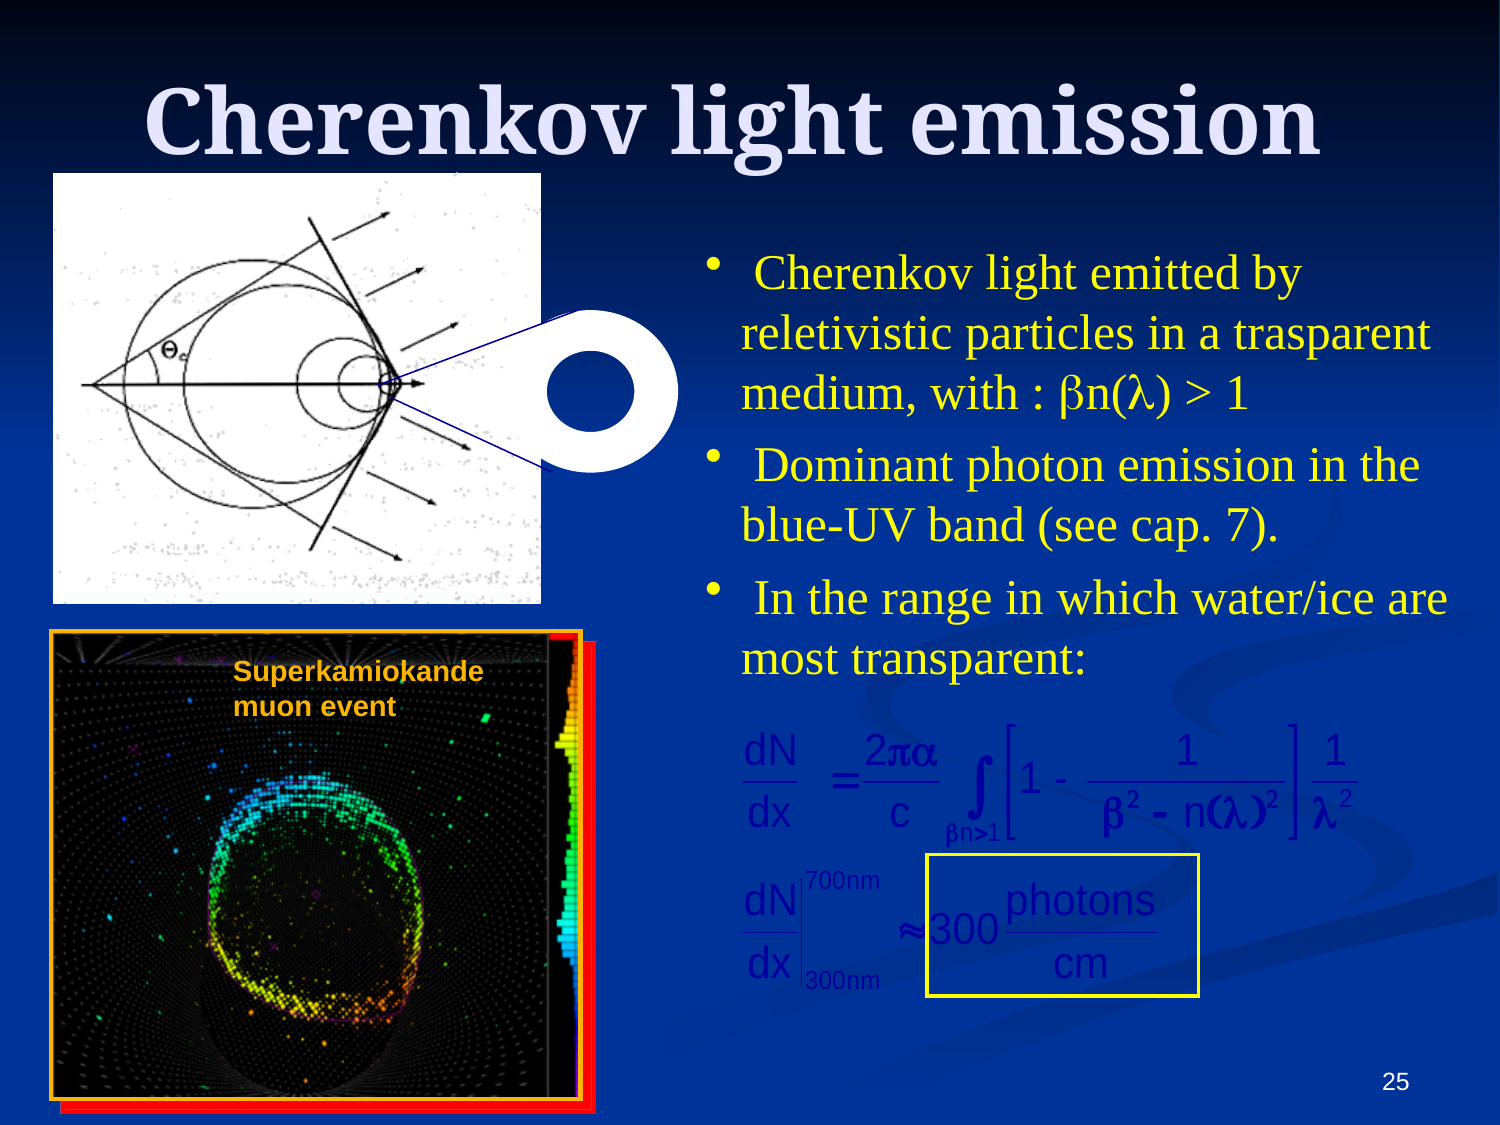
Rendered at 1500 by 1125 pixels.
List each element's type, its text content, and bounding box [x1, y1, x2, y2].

title Cherenkov light emission [52, 0, 1413, 236]
picture [52, 633, 579, 1097]
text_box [738, 718, 1365, 997]
text_box Cherenkov light emitted by reletivistic particles in a trasparent medium, with : n() > 1 Dominant photon emission in the blue-UV band (see cap. 7). In the range in which water/ice are most transparent: [690, 231, 1471, 692]
slide_number 25 [1074, 1024, 1426, 1104]
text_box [52, 172, 679, 604]
